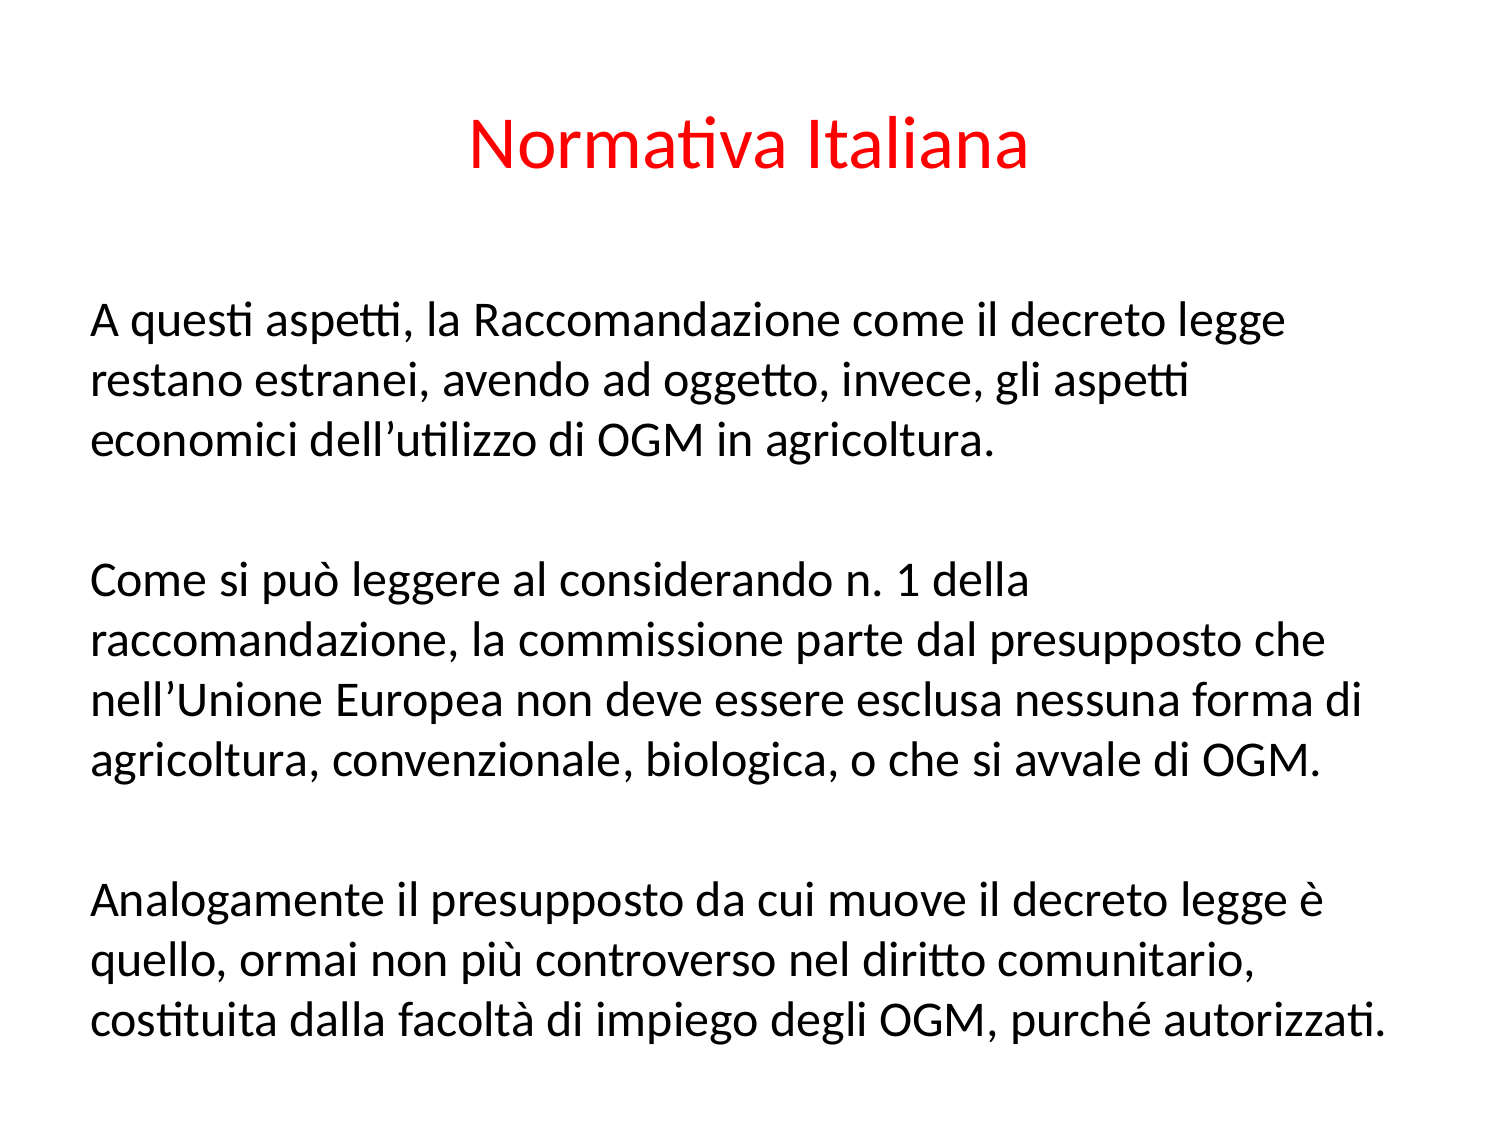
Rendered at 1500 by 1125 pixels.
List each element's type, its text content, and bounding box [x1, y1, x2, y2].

title Normativa Italiana [75, 45, 1425, 233]
list A questi aspetti, la Raccomandazione come il decreto legge restano estranei, avendo ad oggetto, invece, gli aspetti economici dell’utilizzo di OGM in agricoltura. Come si può leggere al considerando n. 1 della raccomandazione, la commissione parte dal presupposto che nell’Unione Europea non deve essere esclusa nessuna forma di agricoltura, convenzionale, biologica, o che si avvale di OGM. Analogamente il presupposto da cui muove il decreto legge è quello, ormai non più controverso nel diritto comunitario, costituita dalla facoltà di impiego degli OGM, purché autorizzati. [75, 278, 1425, 1083]
